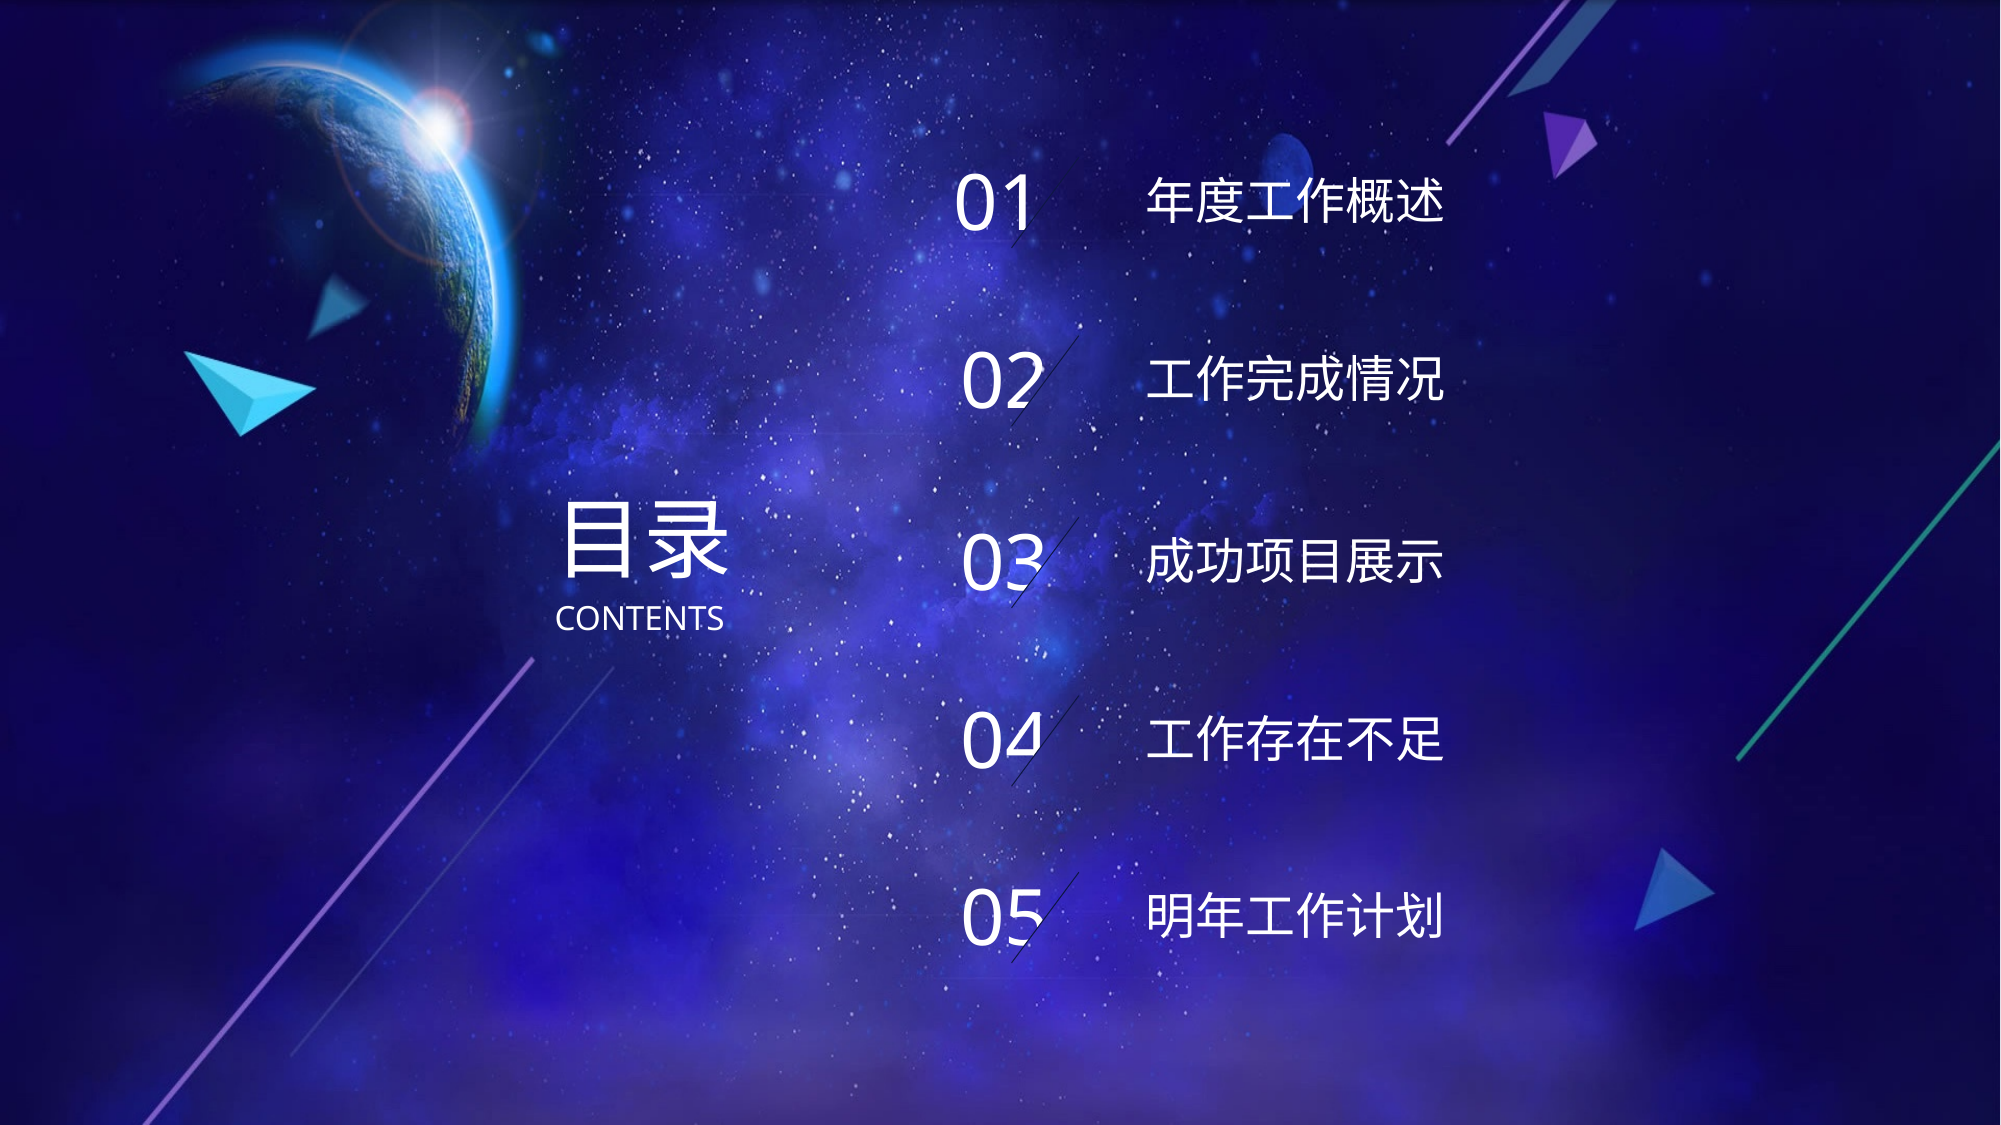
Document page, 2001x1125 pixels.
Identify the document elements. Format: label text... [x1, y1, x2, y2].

text_box 01 [938, 145, 1058, 254]
text_box 明年工作计划 [1130, 877, 1460, 952]
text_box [1011, 872, 1079, 963]
text_box CONTENTS [554, 589, 794, 645]
text_box 05 [945, 860, 1064, 969]
picture [0, 0, 2001, 1125]
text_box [1011, 517, 1079, 608]
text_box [1011, 157, 1079, 248]
text_box 年度工作概述 [1130, 162, 1460, 237]
text_box 成功项目展示 [1130, 522, 1460, 597]
text_box 工作完成情况 [1130, 340, 1460, 416]
text_box 02 [945, 323, 1064, 432]
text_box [1011, 695, 1079, 786]
text_box 04 [945, 683, 1065, 792]
text_box 目录 [554, 474, 794, 589]
text_box 工作存在不足 [1130, 700, 1460, 776]
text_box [1011, 335, 1079, 426]
text_box 03 [945, 505, 1064, 614]
